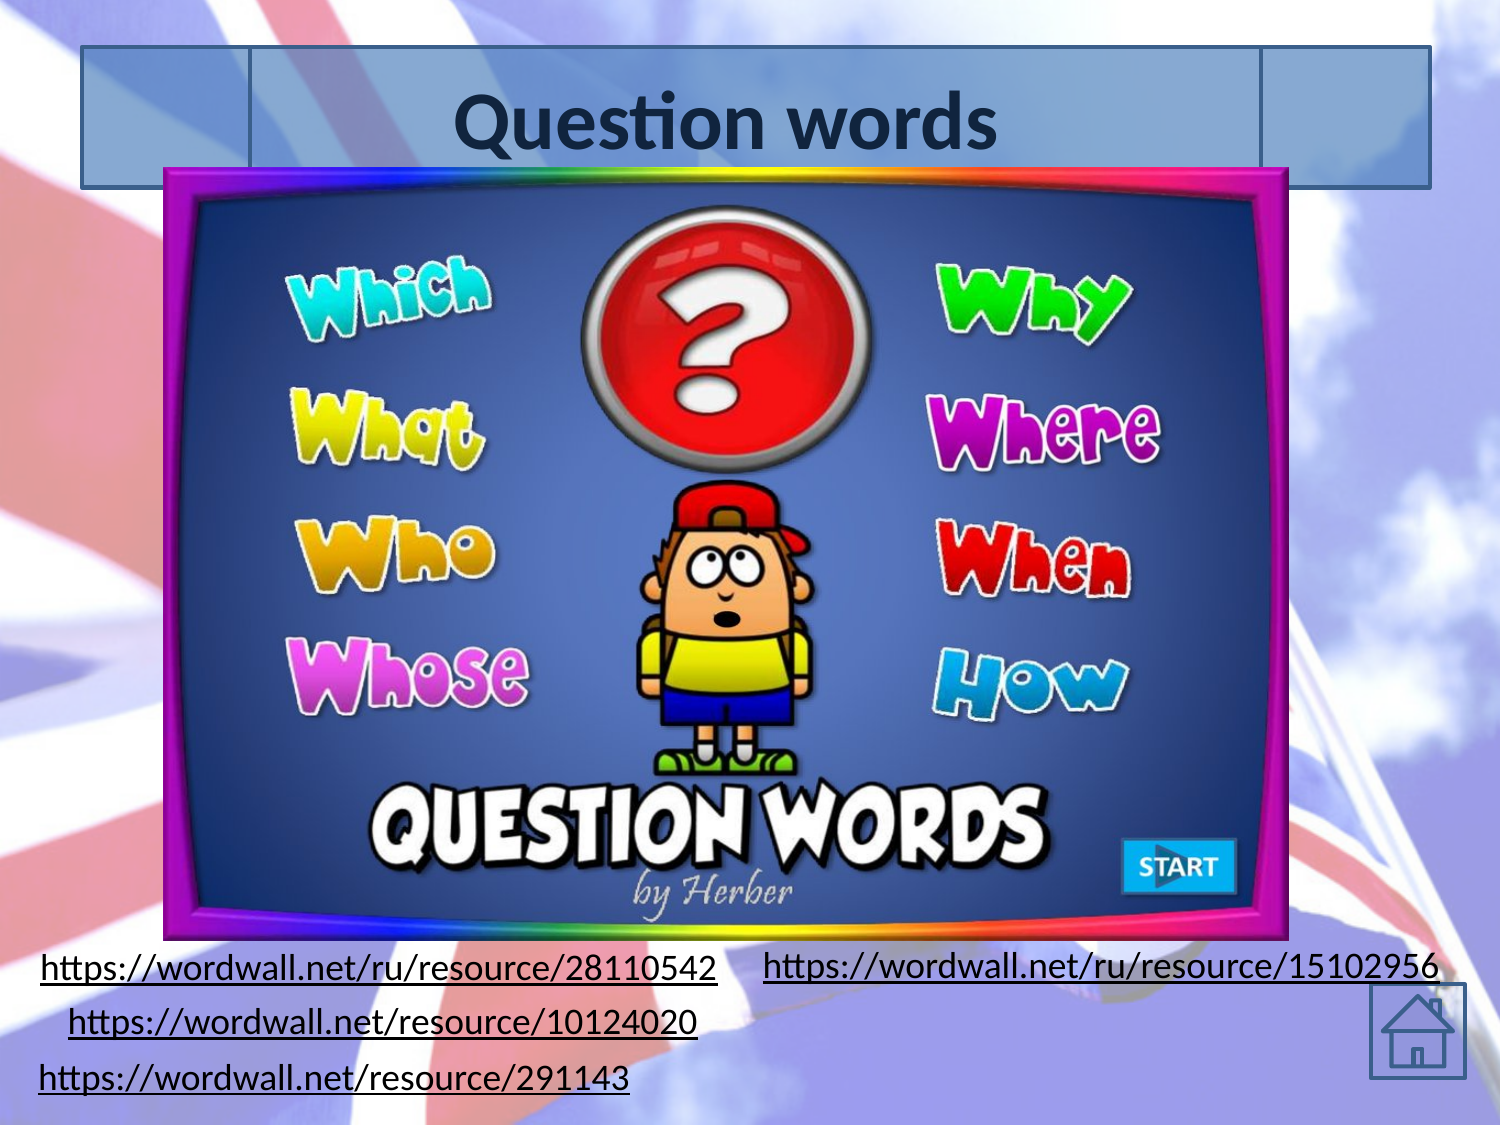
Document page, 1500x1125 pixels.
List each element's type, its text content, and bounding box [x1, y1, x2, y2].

text_box https://wordwall.net/resource/10124020 [53, 989, 803, 1050]
text_box https://wordwall.net/resource/291143 [23, 1045, 774, 1106]
text_box https://wordwall.net/ru/resource/28110542 [25, 935, 747, 996]
picture [163, 167, 1290, 941]
text_box [80, 45, 1432, 190]
text_box https://wordwall.net/ru/resource/15102956 [747, 933, 1498, 994]
text_box Question words [398, 58, 1055, 165]
text_box [1369, 994, 1467, 1080]
